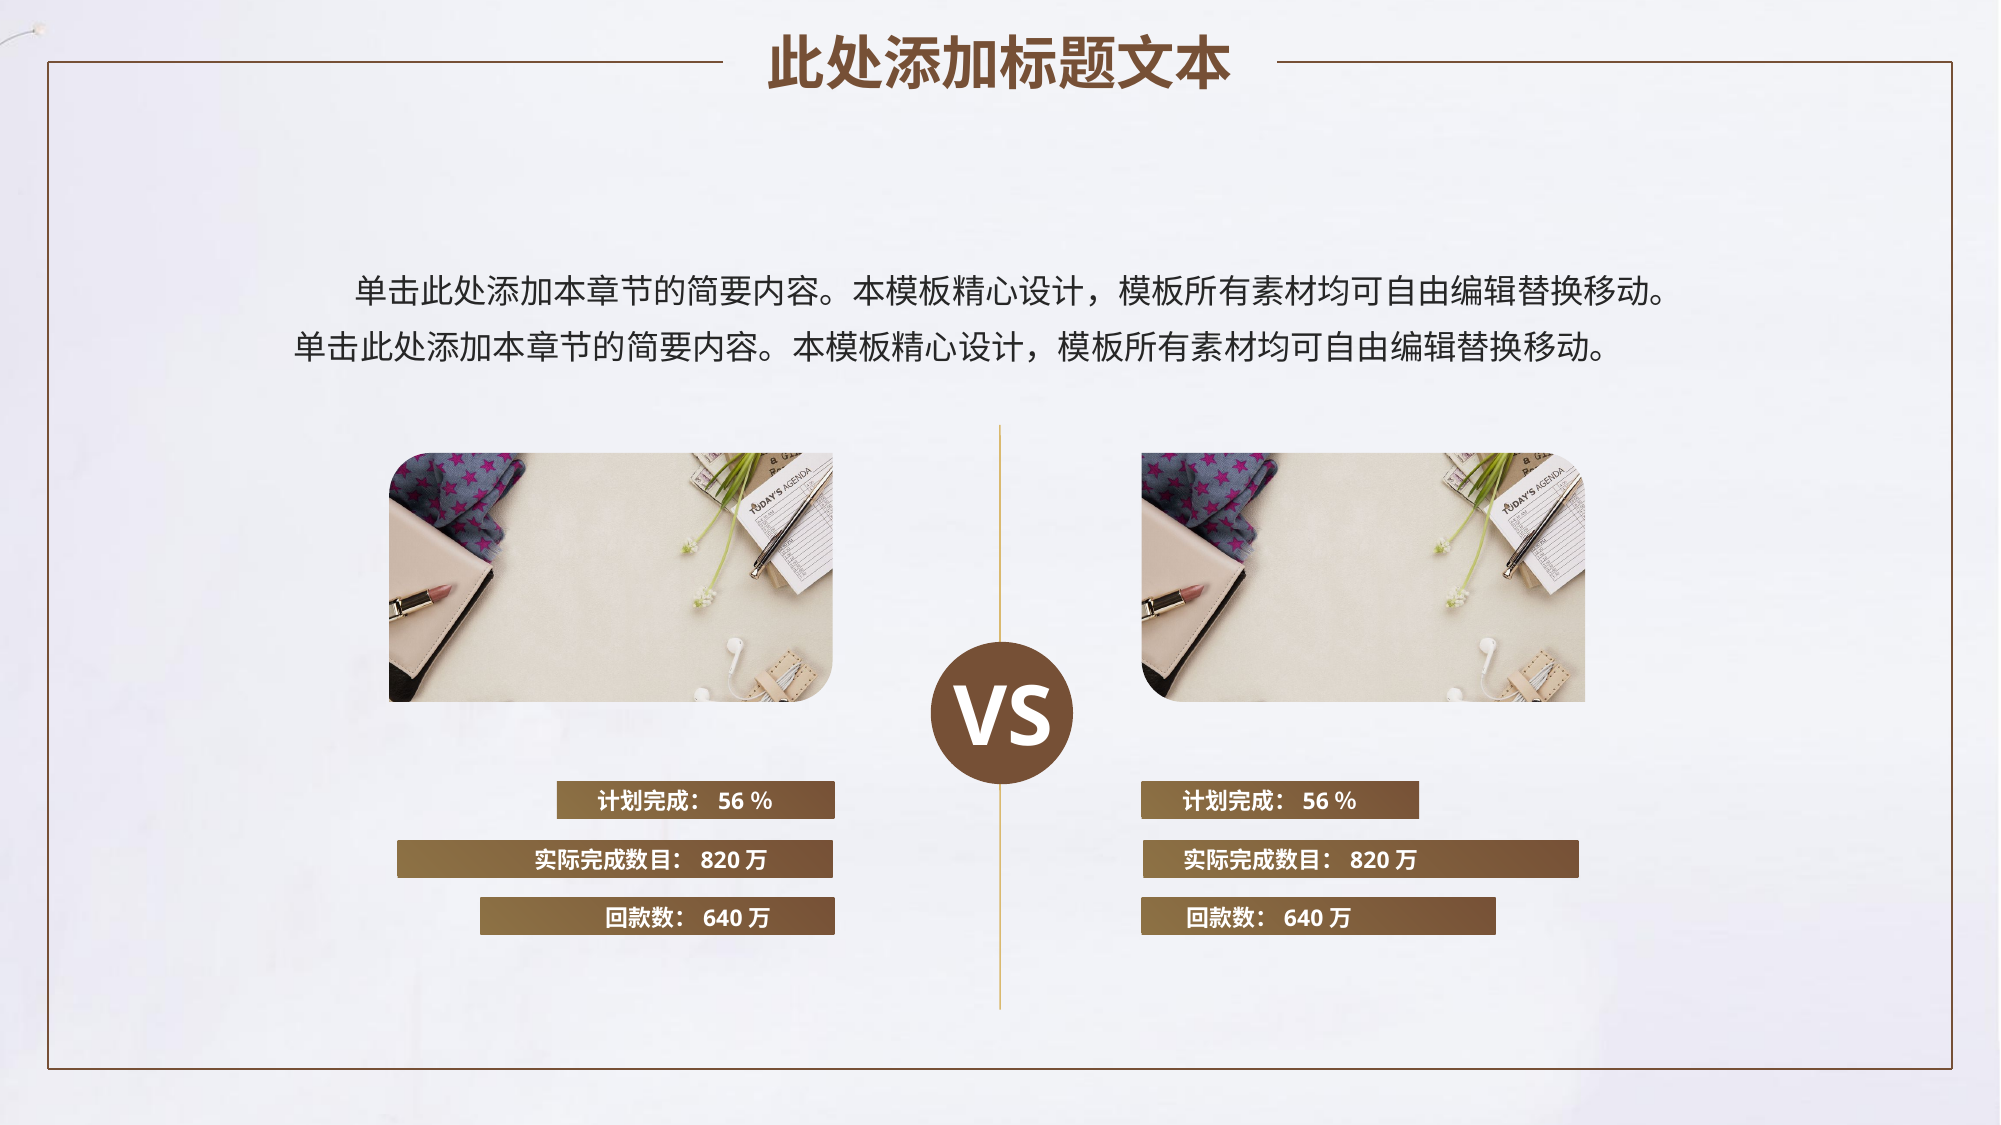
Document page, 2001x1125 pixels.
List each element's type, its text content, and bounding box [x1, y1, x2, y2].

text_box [48, 61, 1952, 1070]
picture [0, 0, 2000, 1125]
text_box 此处添加标题文本 [752, 18, 1248, 61]
